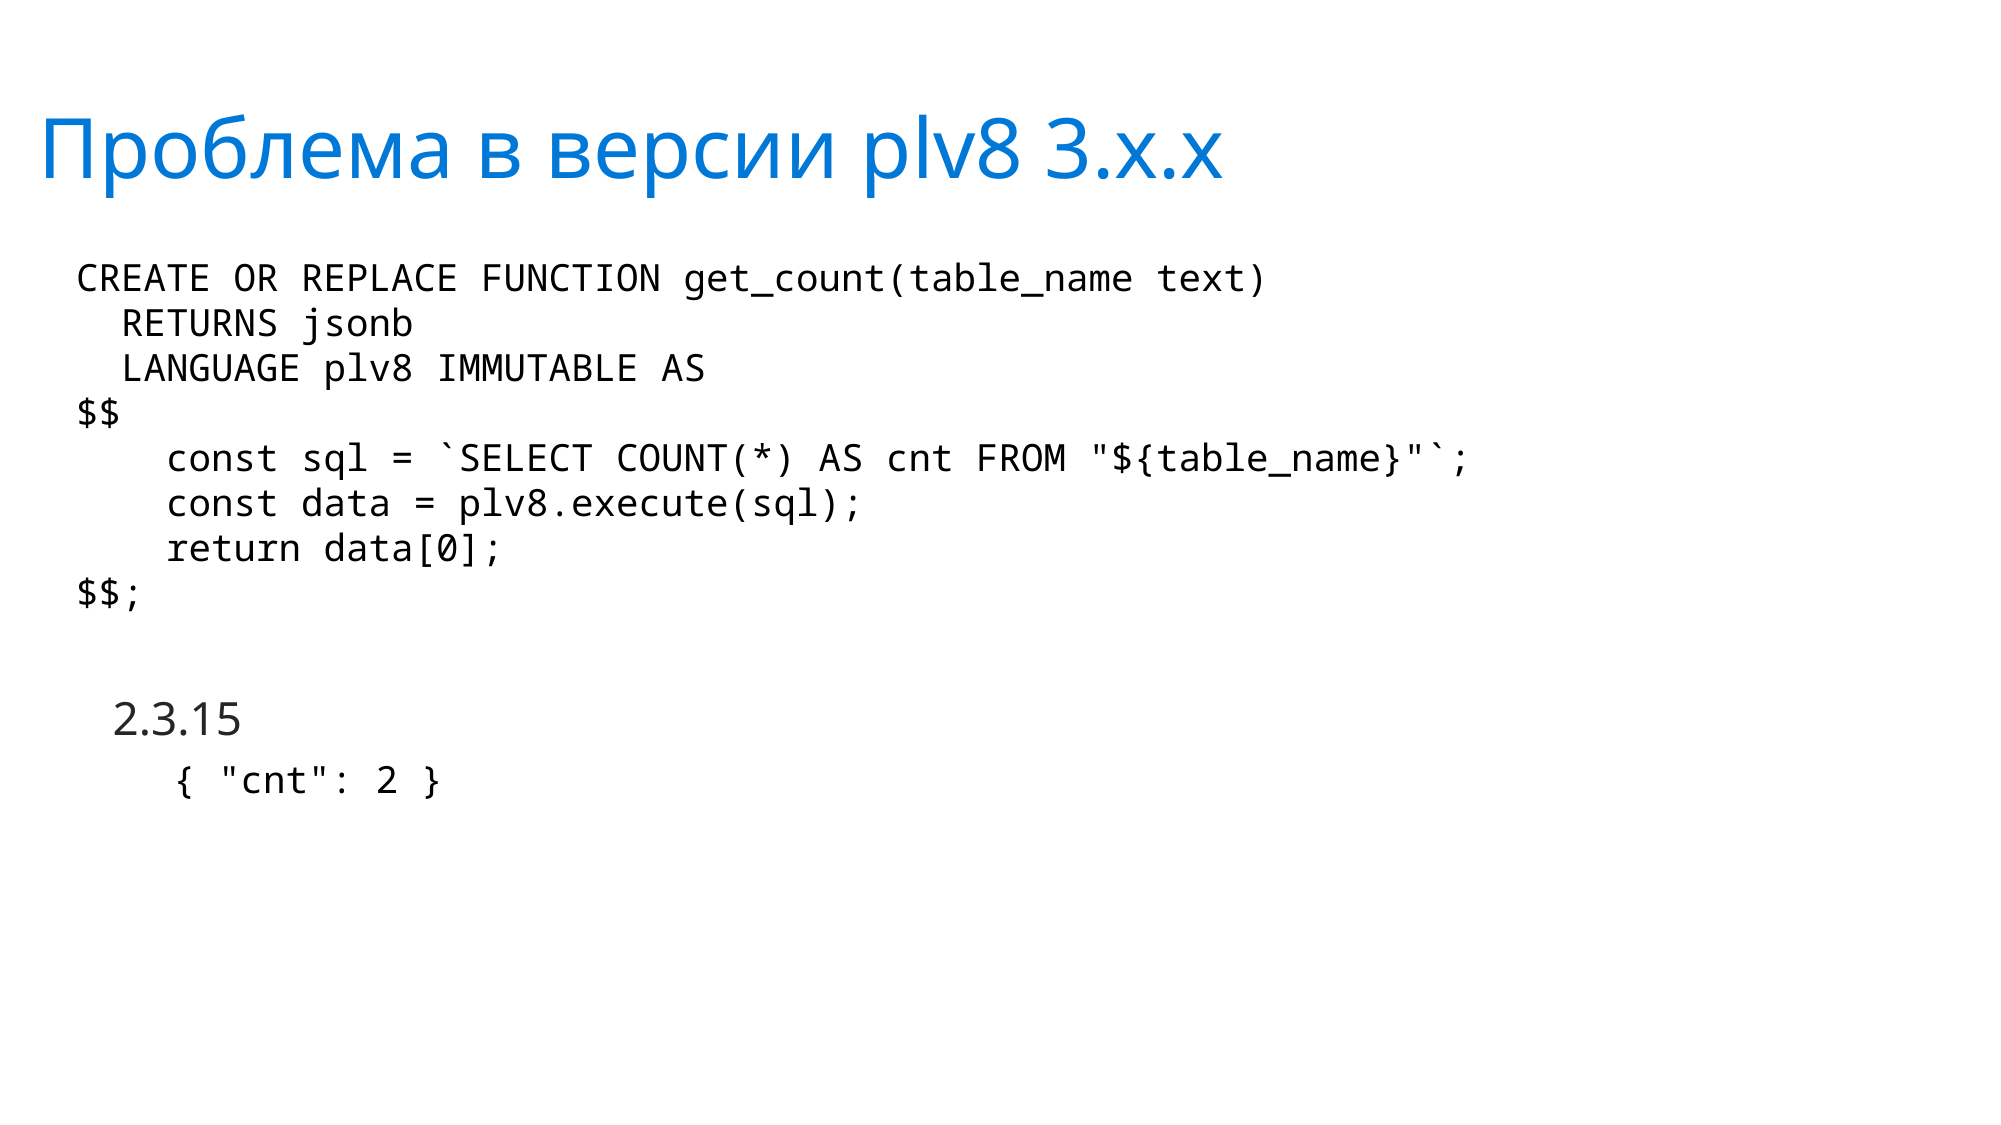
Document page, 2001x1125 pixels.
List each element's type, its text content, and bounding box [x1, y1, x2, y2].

text_box { "cnt": 2 } [158, 748, 458, 809]
text_box 2.3.15 [98, 682, 258, 753]
text_box CREATE OR REPLACE FUNCTION get_count(table_name text) RETURNS jsonb LANGUAGE plv8 IMMUTABLE AS $$ const sql = `SELECT COUNT(*) AS cnt FROM "${table_name}"`; const data = plv8.execute(sql); return data[0]; $$; [61, 246, 1486, 622]
text_box Проблема в версии plv8 3.x.x [23, 88, 1240, 203]
